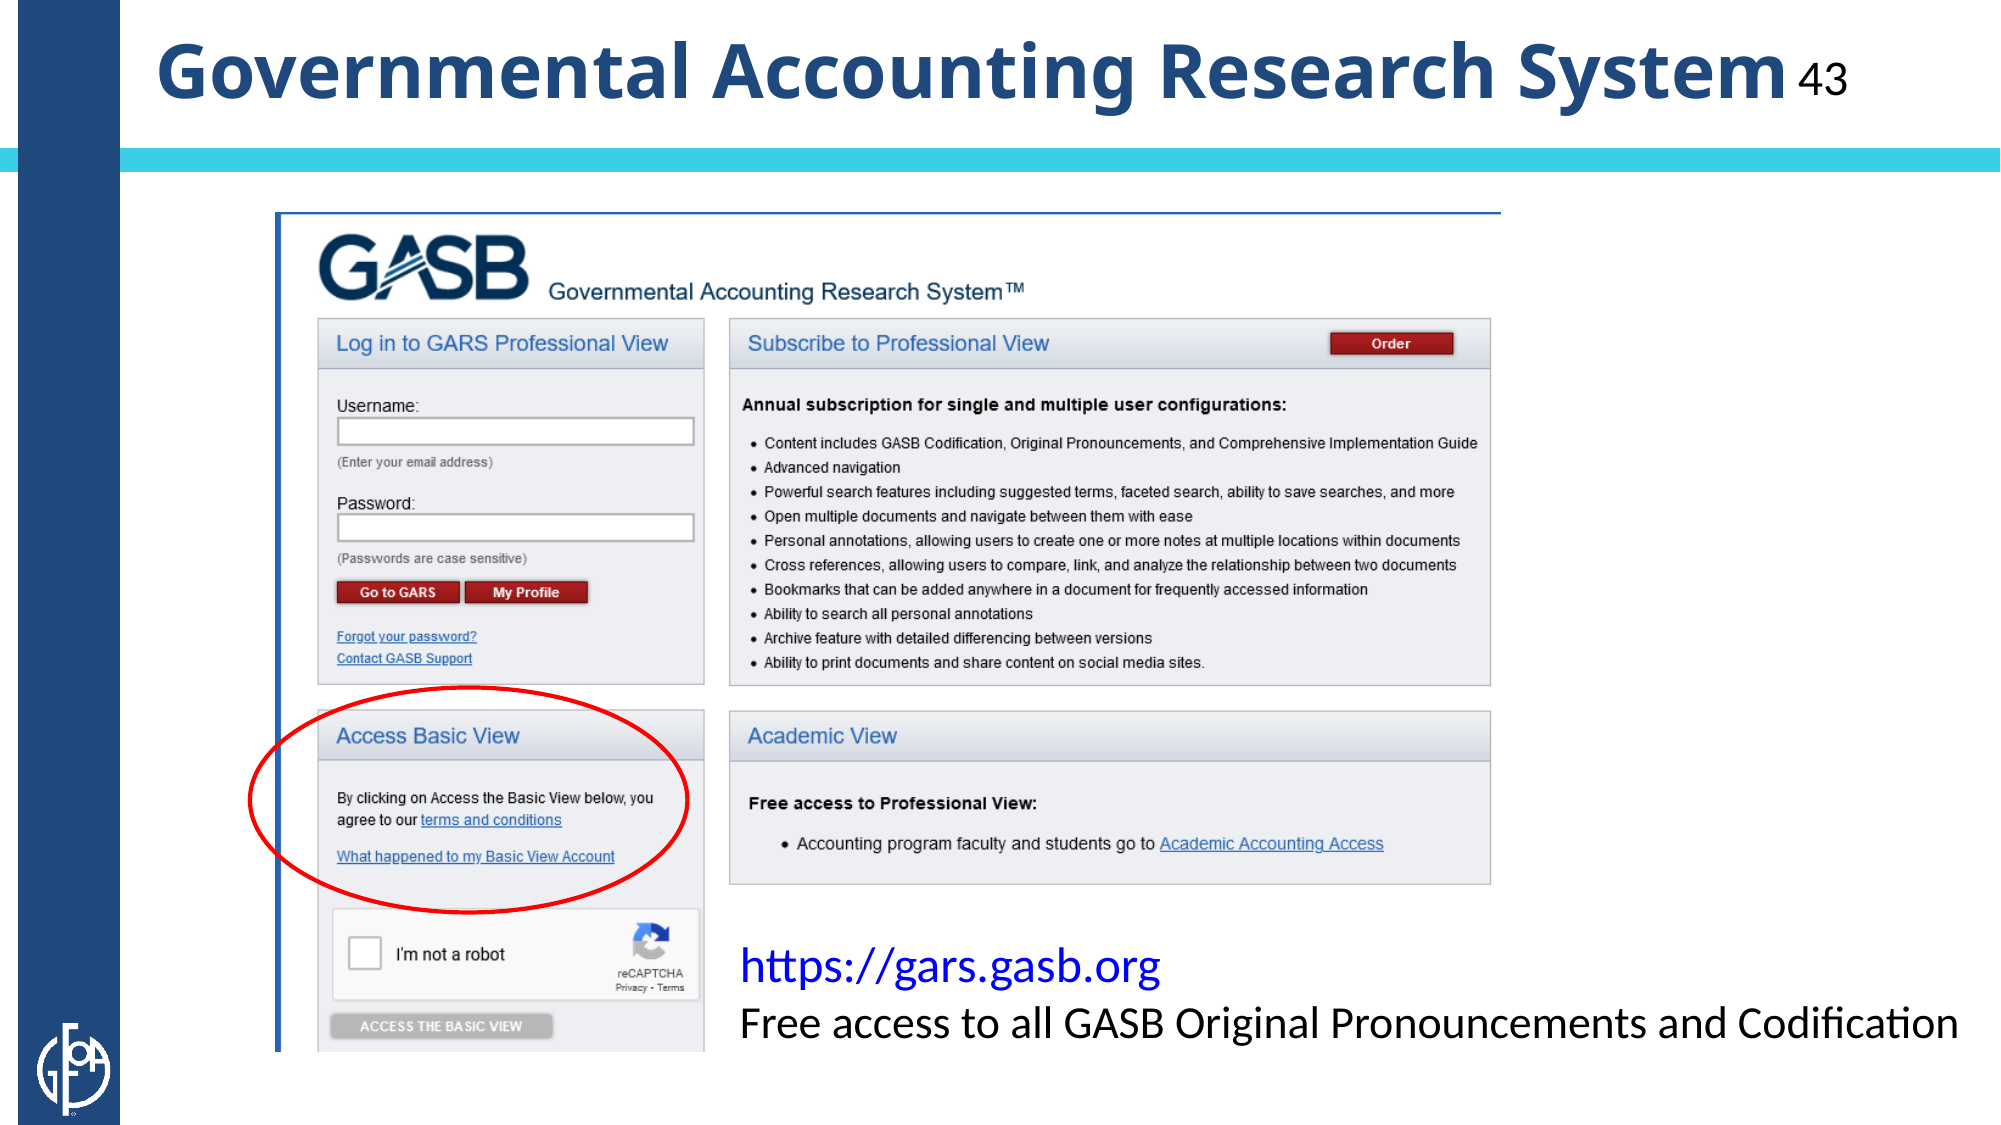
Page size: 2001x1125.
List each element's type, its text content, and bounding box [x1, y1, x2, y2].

title Governmental Accounting Research System [140, 0, 1978, 138]
text_box https://gars.gasb.org Free access to all GASB Original Pronouncements and Codification [1505, 924, 2000, 1055]
text_box [247, 750, 269, 850]
picture [274, 212, 1502, 1052]
text_box 43 [1783, 38, 2000, 114]
